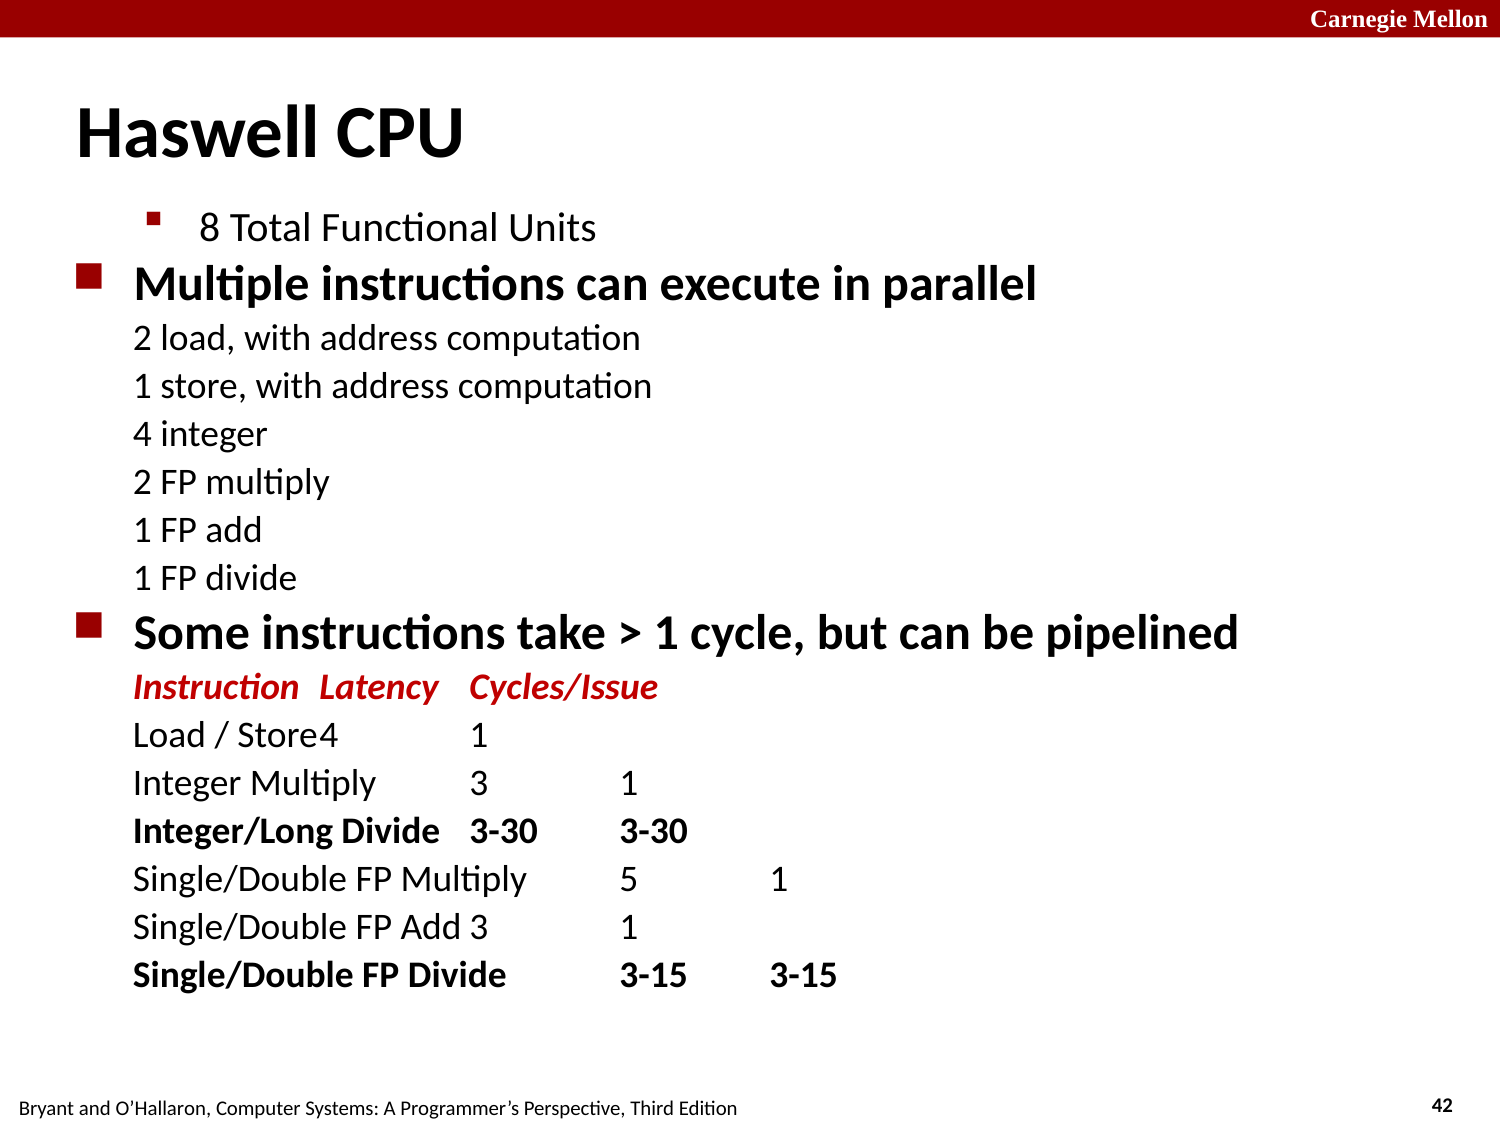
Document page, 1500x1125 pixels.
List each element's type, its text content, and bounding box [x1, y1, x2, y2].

title Haswell CPU [61, 80, 1272, 176]
list 8 Total Functional Units Multiple instructions can execute in parallel 2 load, with address computation 1 store, with address computation 4 integer 2 FP multiply 1 FP add 1 FP divide Some instructions take > 1 cycle, but can be pipelined Instruction Latency Cycles/Issue Load / Store 4 1 Integer Multiply 3 1 Integer/Long Divide 3-30 3-30 Single/Double FP Multiply 5 1 Single/Double FP Add 3 1 Single/Double FP Divide 3-15 3-15 [62, 199, 1426, 1026]
